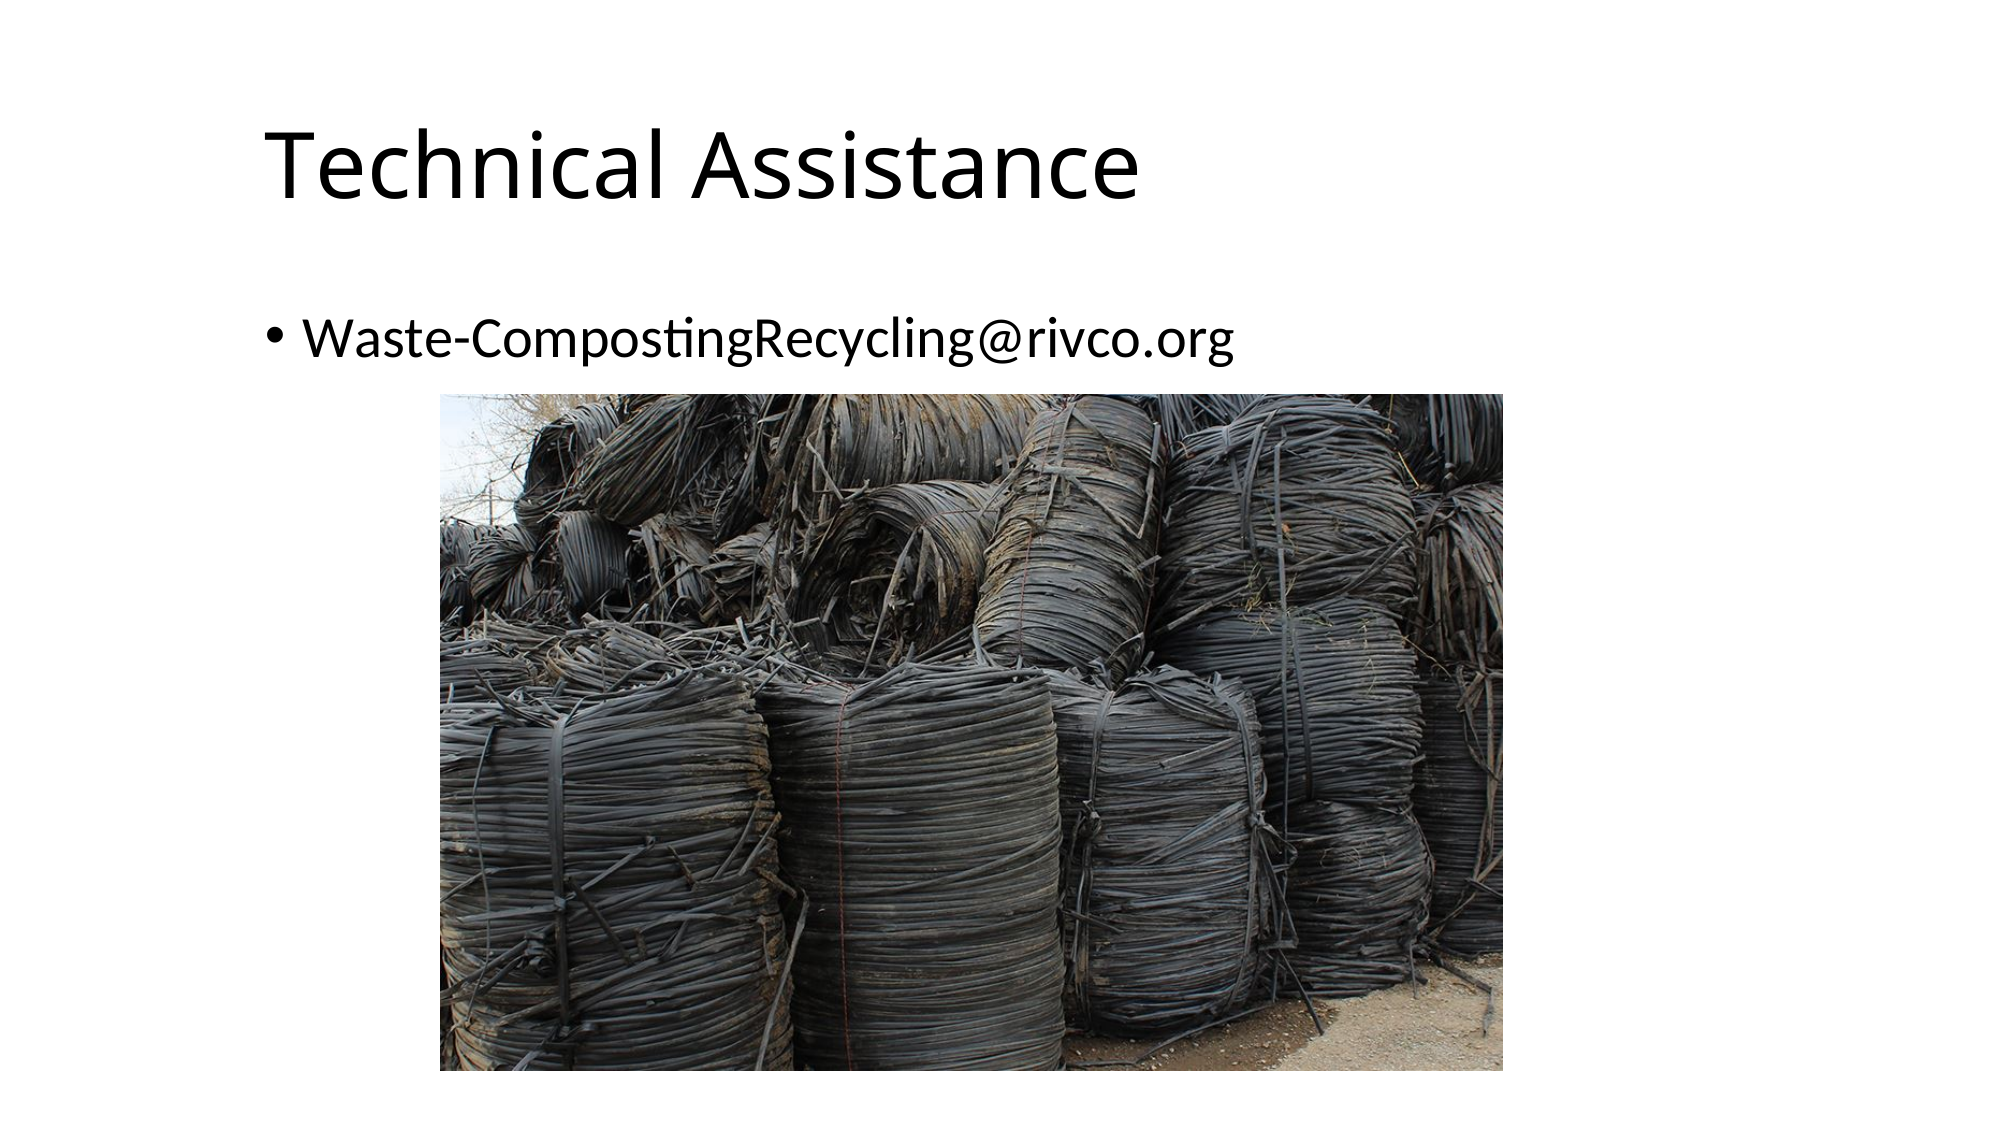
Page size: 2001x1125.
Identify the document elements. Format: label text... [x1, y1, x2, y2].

text_box Waste-CompostingRecycling@rivco.org [249, 299, 1863, 385]
picture [440, 394, 1503, 1071]
title Technical Assistance [249, 59, 1810, 278]
